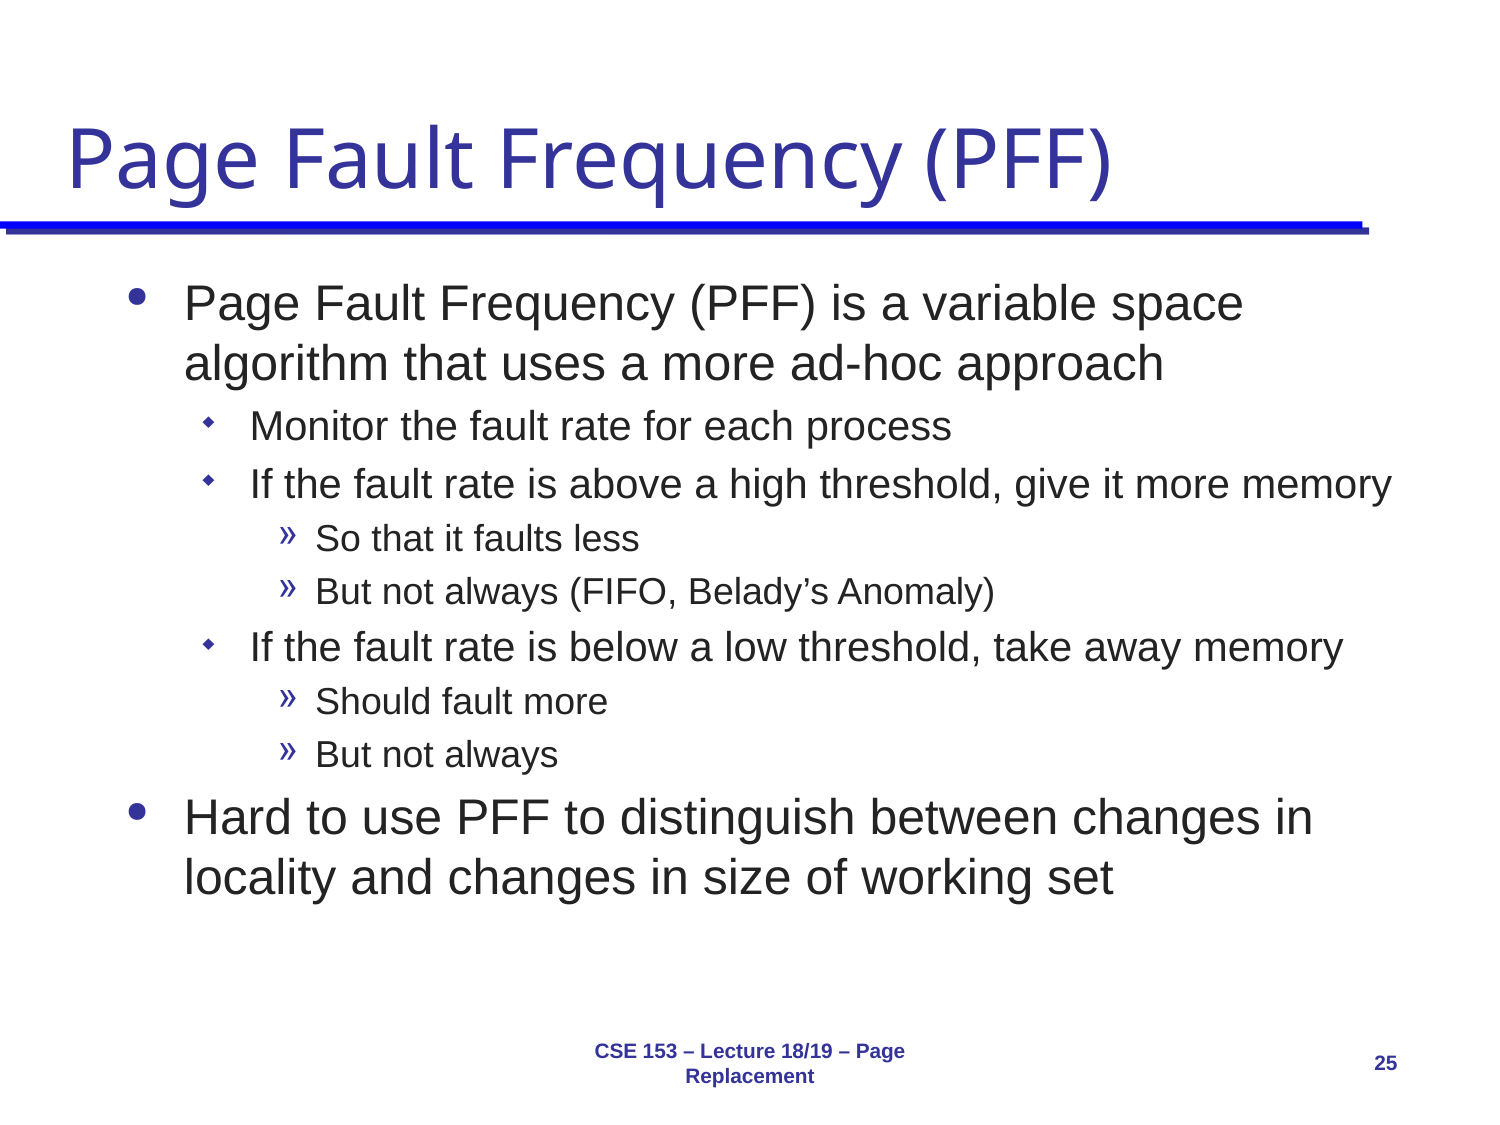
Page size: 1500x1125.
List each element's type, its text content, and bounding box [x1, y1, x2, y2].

slide_number 25 [1312, 1024, 1413, 1101]
title Page Fault Frequency (PFF) [49, 24, 1451, 213]
footer CSE 153 – Lecture 18/19 – Page Replacement [512, 1024, 988, 1101]
list Page Fault Frequency (PFF) is a variable space algorithm that uses a more ad-hoc approach Monitor the fault rate for each process If the fault rate is above a high threshold, give it more memory So that it faults less But not always (FIFO, Belady’s Anomaly) If the fault rate is below a low threshold, take away memory Should fault more But not always Hard to use PFF to distinguish between changes in locality and changes in size of working set [112, 262, 1413, 988]
